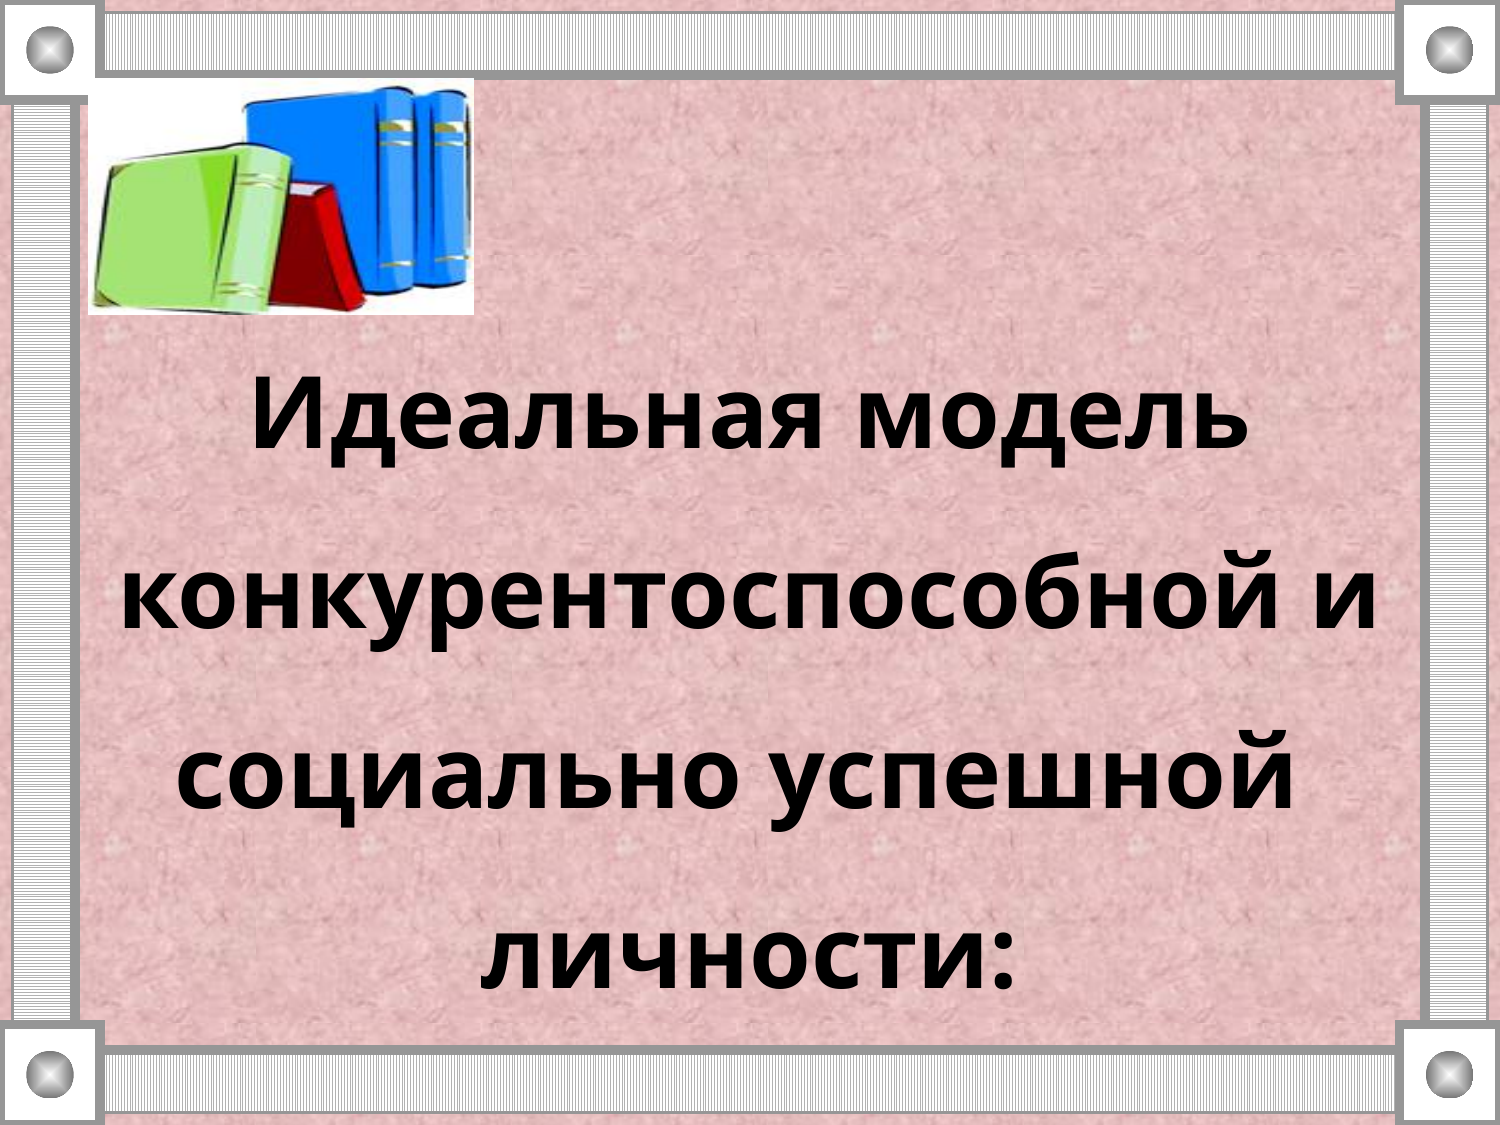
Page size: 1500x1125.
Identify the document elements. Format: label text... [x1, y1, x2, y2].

picture [105, 0, 1395, 11]
picture [80, 77, 1420, 1045]
text_box Идеальная модель конкурентоспособной и социально успешной личности: [81, 281, 1418, 1016]
picture [1489, 105, 1500, 1020]
picture [105, 1114, 1395, 1125]
picture [0, 105, 11, 1020]
